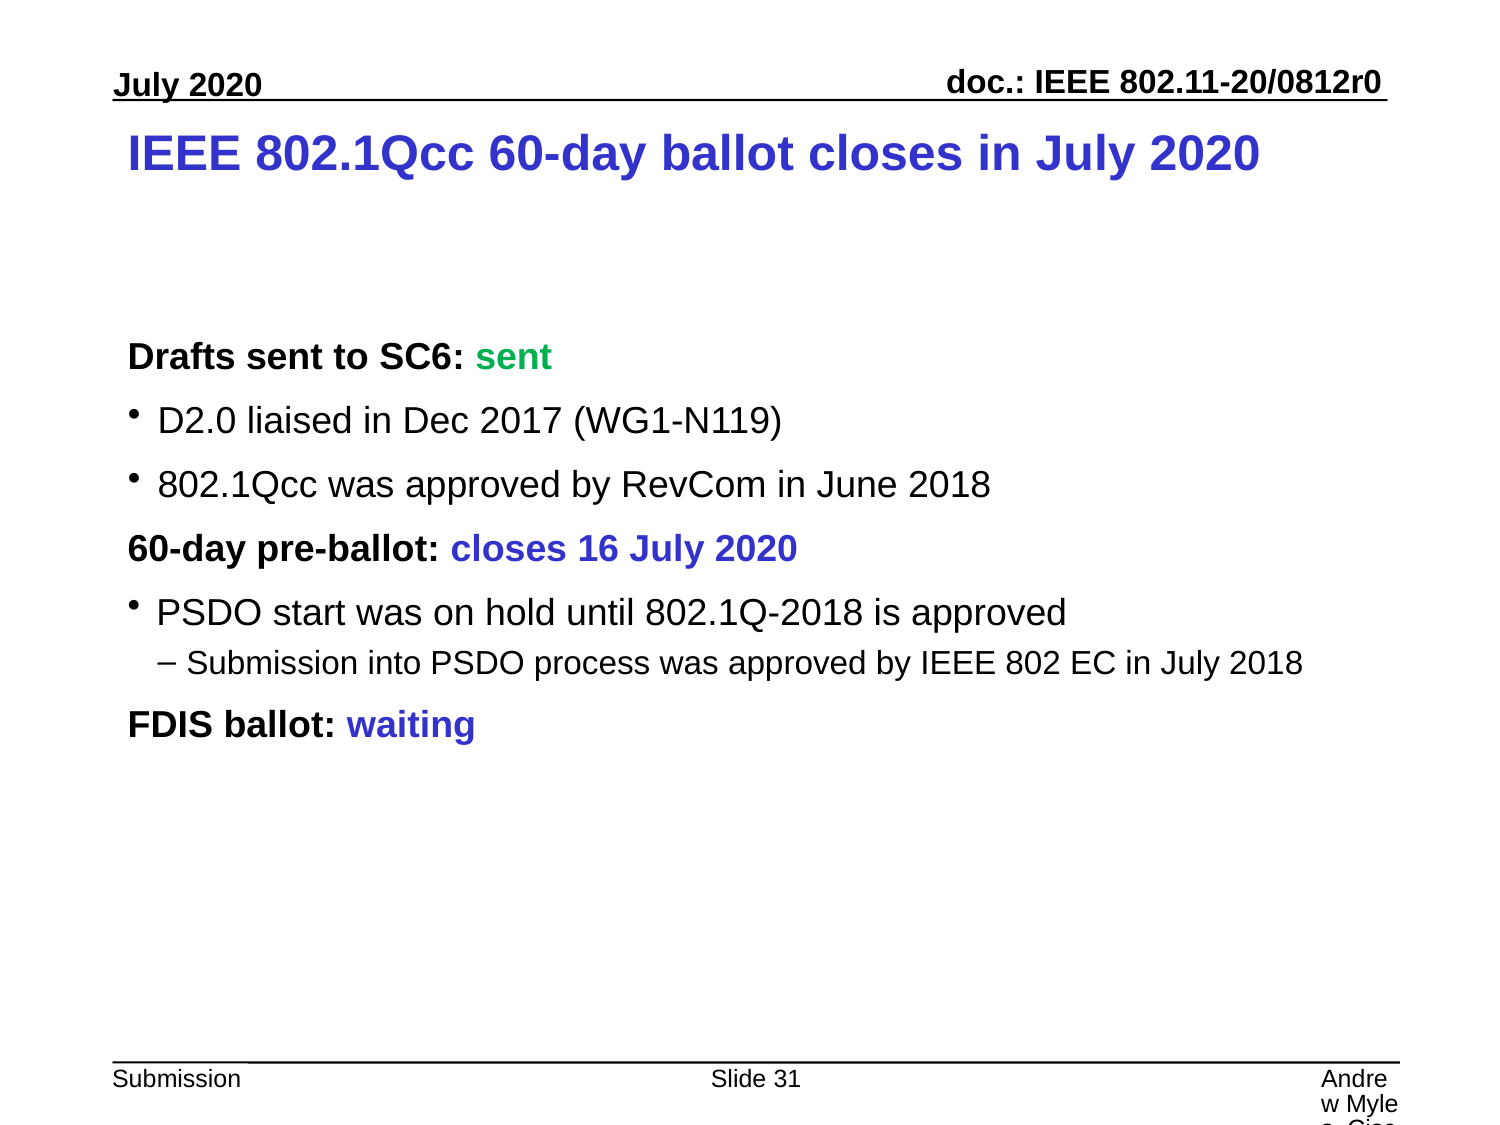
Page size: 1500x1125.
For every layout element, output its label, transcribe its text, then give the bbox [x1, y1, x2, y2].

title IEEE 802.1Qcc 60-day ballot closes in July 2020 [112, 112, 1388, 288]
list Drafts sent to SC6: sent D2.0 liaised in Dec 2017 (WG1-N119) 802.1Qcc was approved by RevCom in June 2018 60-day pre-ballot: closes 16 July 2020 PSDO start was on hold until 802.1Q-2018 is approved Submission into PSDO process was approved by IEEE 802 EC in July 2018 FDIS ballot: waiting [112, 324, 1388, 1000]
footer Andrew Myles, Cisco [1320, 1061, 1402, 1093]
slide_number Slide 31 [709, 1061, 803, 1093]
